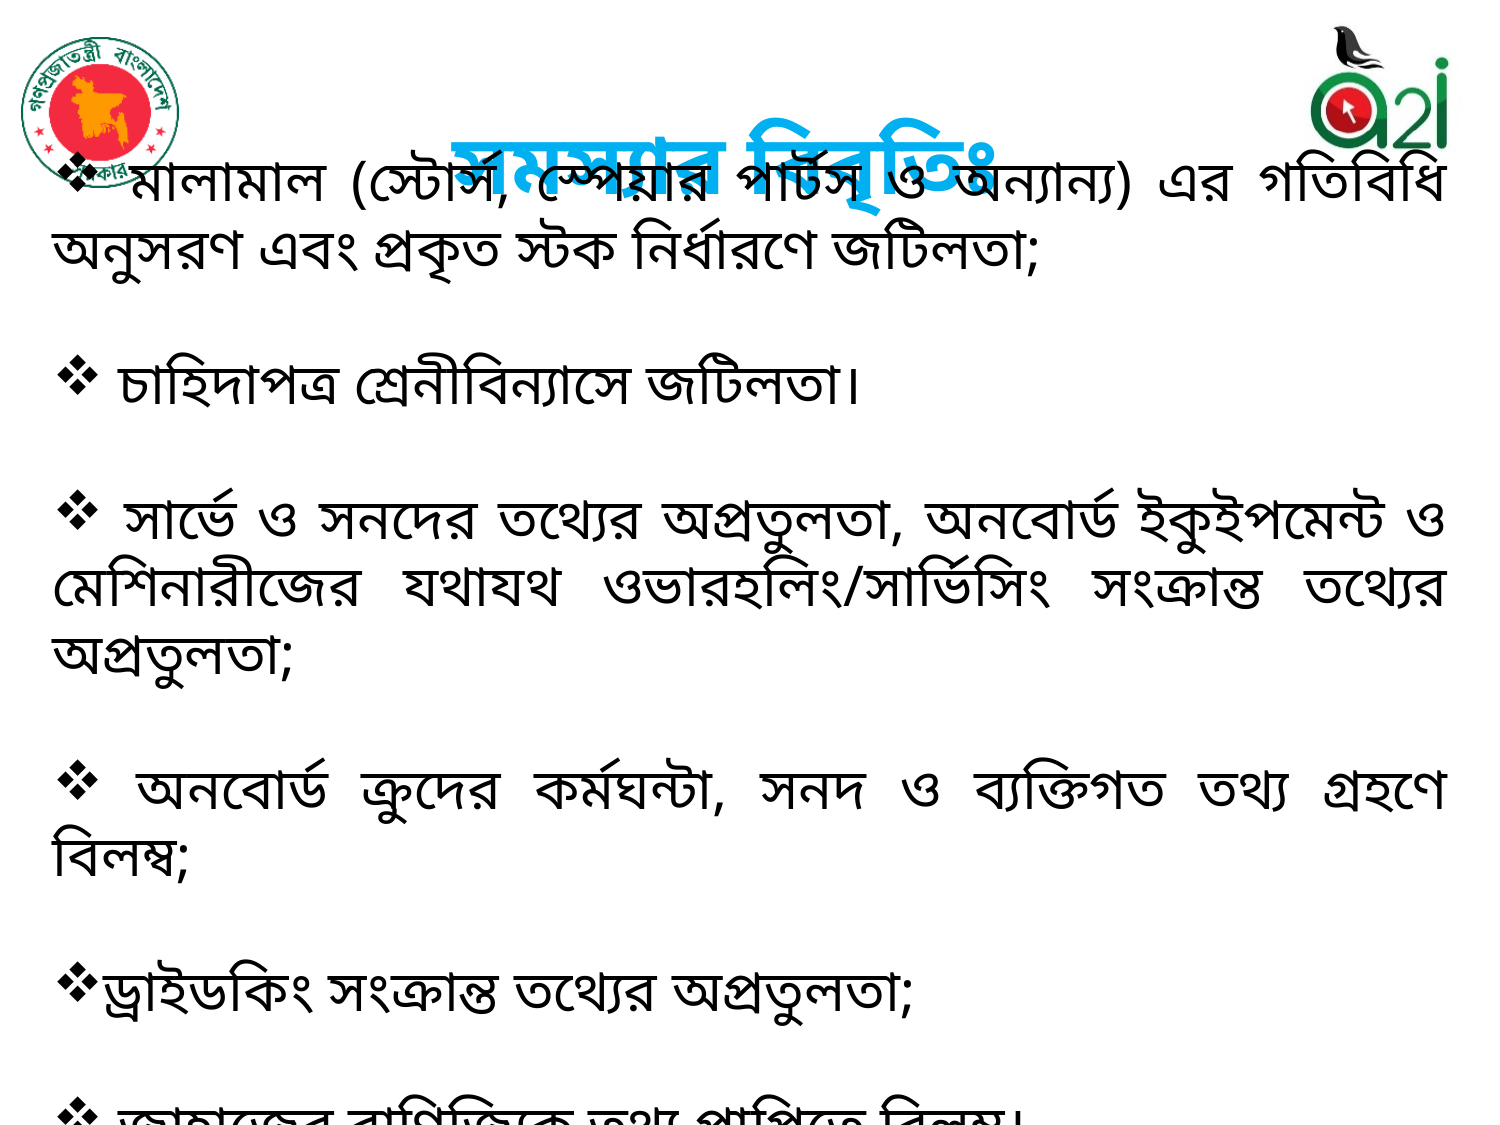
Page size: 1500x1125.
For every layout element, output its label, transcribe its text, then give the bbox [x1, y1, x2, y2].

text_box মালামাল (স্টোর্স, স্পেয়ার পার্টস ও অন্যান্য) এর গতিবিধি অনুসরণ এবং প্রকৃত স্টক নির্ধারণে জটিলতা; চাহিদাপত্র শ্রেনীবিন্যাসে জটিলতা। সার্ভে ও সনদের তথ্যের অপ্রতুলতা, অনবোর্ড ইকুইপমেন্ট ও মেশিনারীজের যথাযথ ওভারহলিং/সার্ভিসিং সংক্রান্ত তথ্যের অপ্রতুলতা; অনবোর্ড ক্রুদের কর্মঘন্টা, সনদ ও ব্যক্তিগত তথ্য গ্রহণে বিলম্ব; ড্রাইডকিং সংক্রান্ত তথ্যের অপ্রতুলতা; জাহাজের বাণিজ্যিক তথ্য প্রাপ্তিতে বিলম্ব। [37, 137, 1463, 1125]
picture [1287, 0, 1468, 152]
picture [21, 37, 179, 188]
title সমস্যার বিবৃতিঃ [182, 99, 1282, 137]
